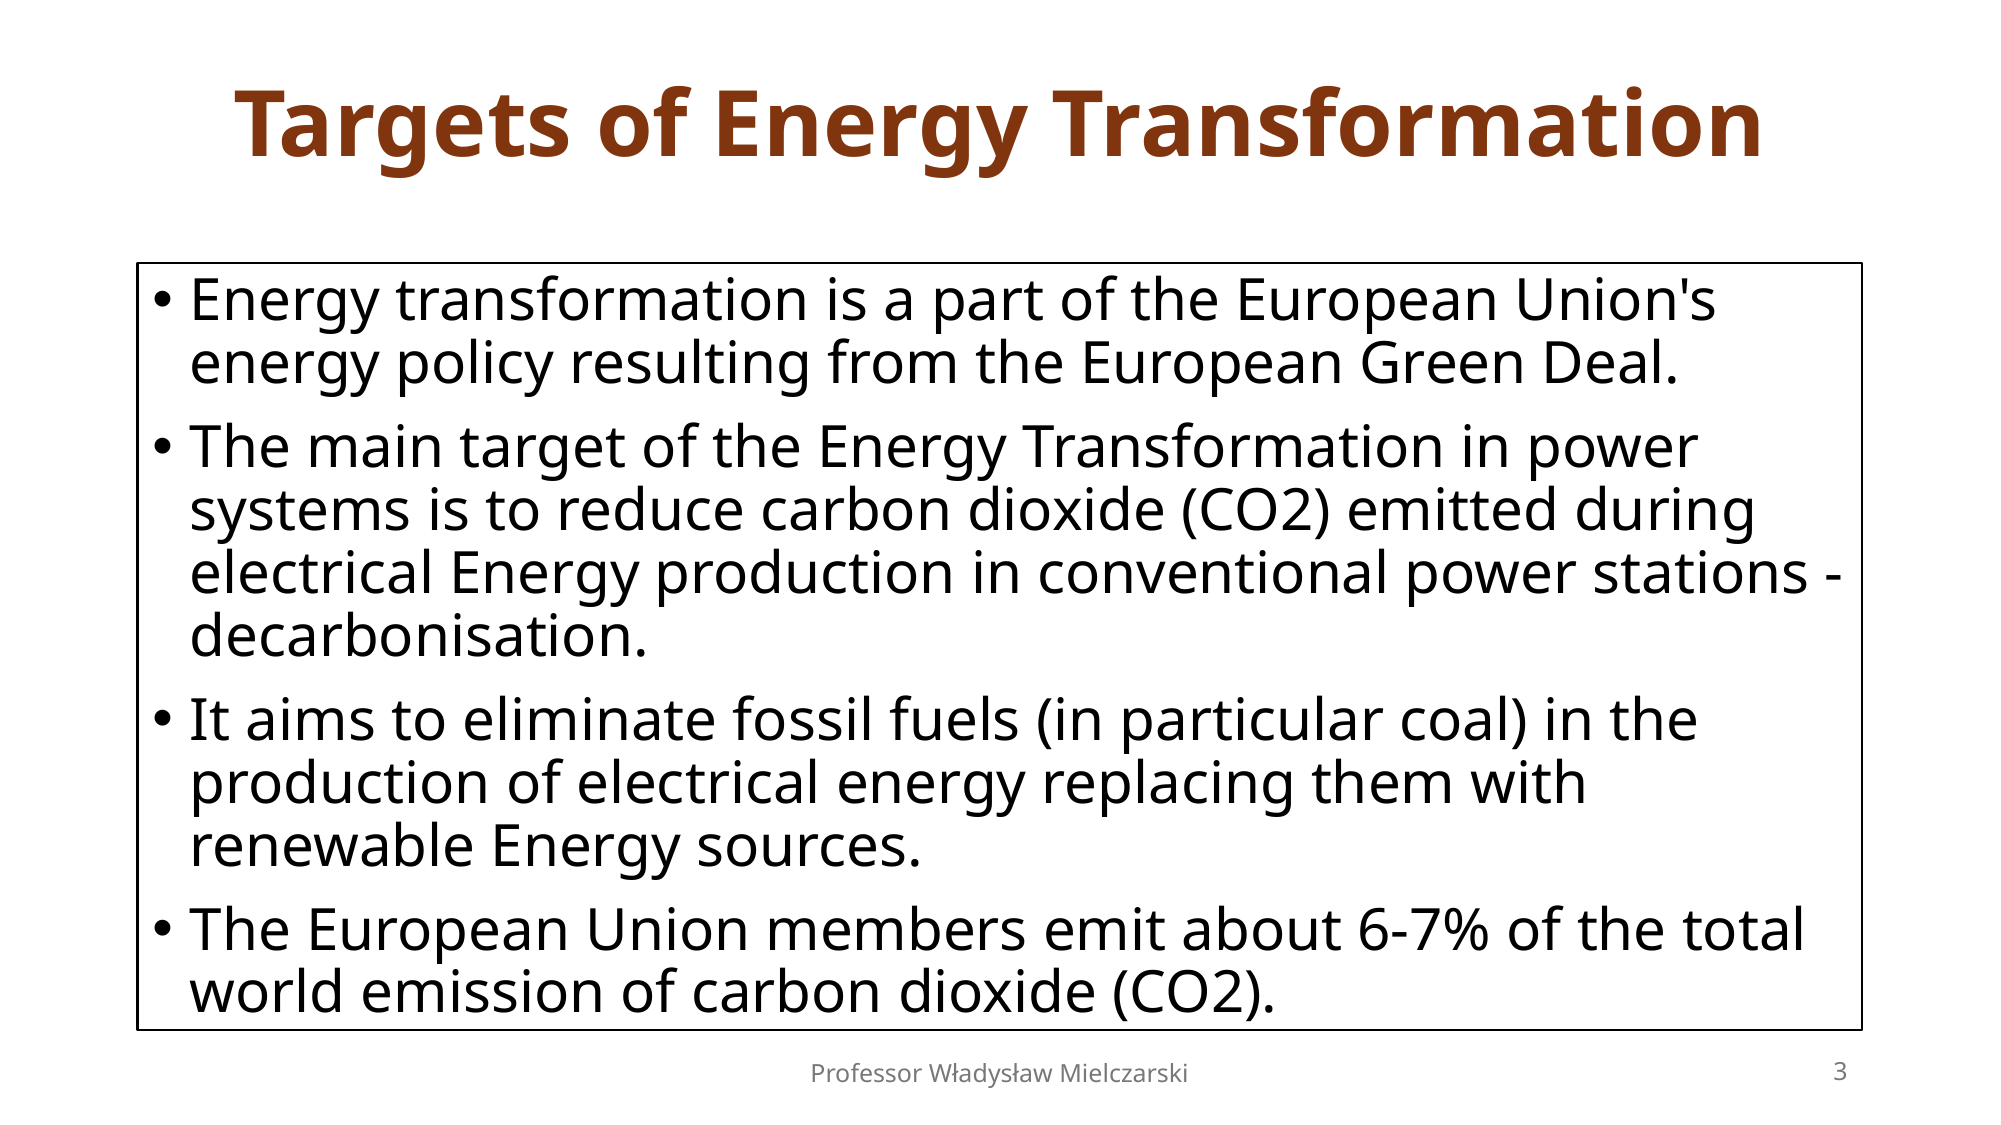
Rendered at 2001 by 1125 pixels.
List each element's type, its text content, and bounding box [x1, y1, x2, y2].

title Targets of Energy Transformation [137, 59, 1863, 195]
slide_number 3 [1412, 1042, 1863, 1103]
list Energy transformation is a part of the European Union's energy policy resulting from the European Green Deal. The main target of the Energy Transformation in power systems is to reduce carbon dioxide (CO2) emitted during electrical Energy production in conventional power stations - decarbonisation. It aims to eliminate fossil fuels (in particular coal) in the production of electrical energy replacing them with renewable Energy sources. The European Union members emit about 6-7% of the total world emission of carbon dioxide (CO2). [137, 262, 1863, 1030]
footer Professor Władysław Mielczarski [662, 1042, 1338, 1103]
